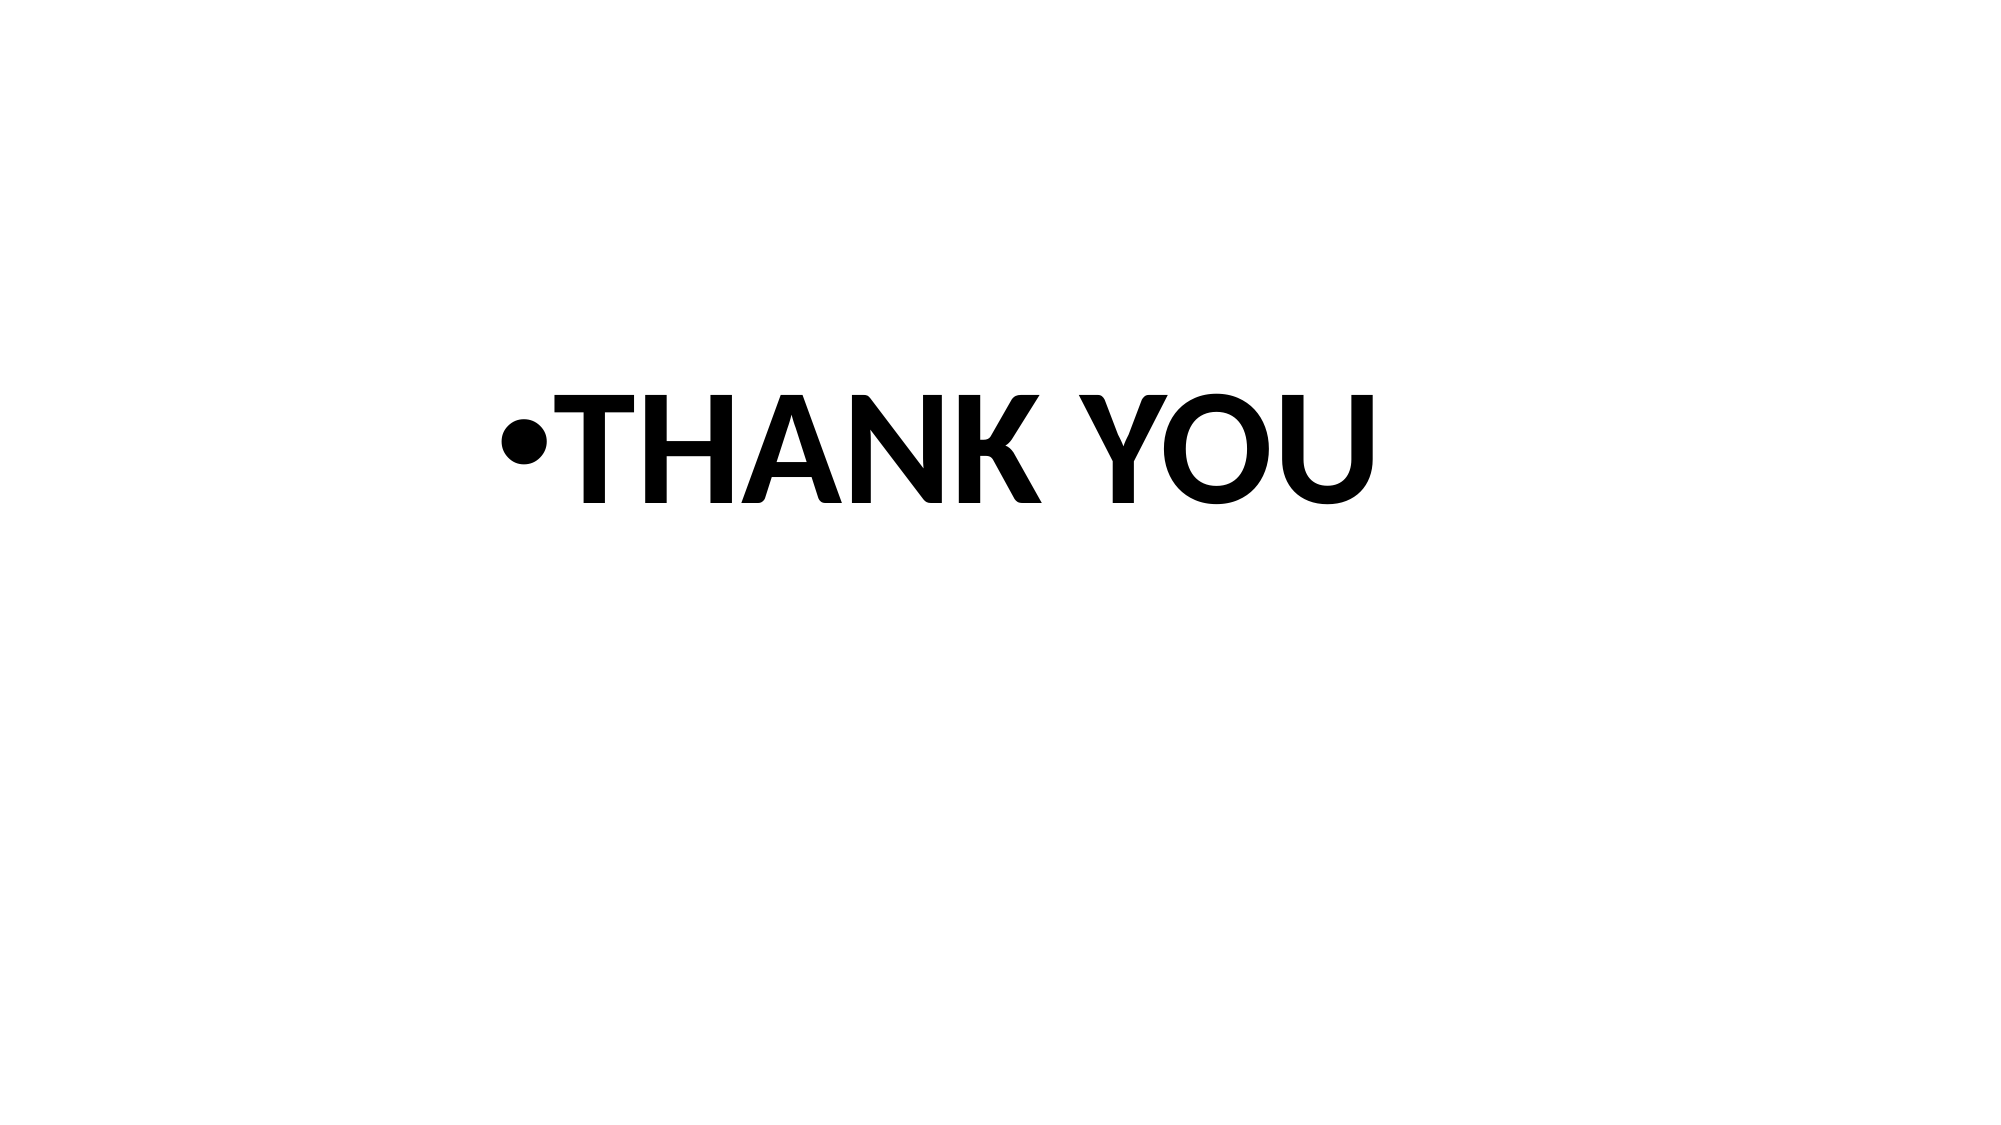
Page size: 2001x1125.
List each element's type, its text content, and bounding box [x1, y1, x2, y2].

list THANK YOU [480, 352, 1488, 623]
